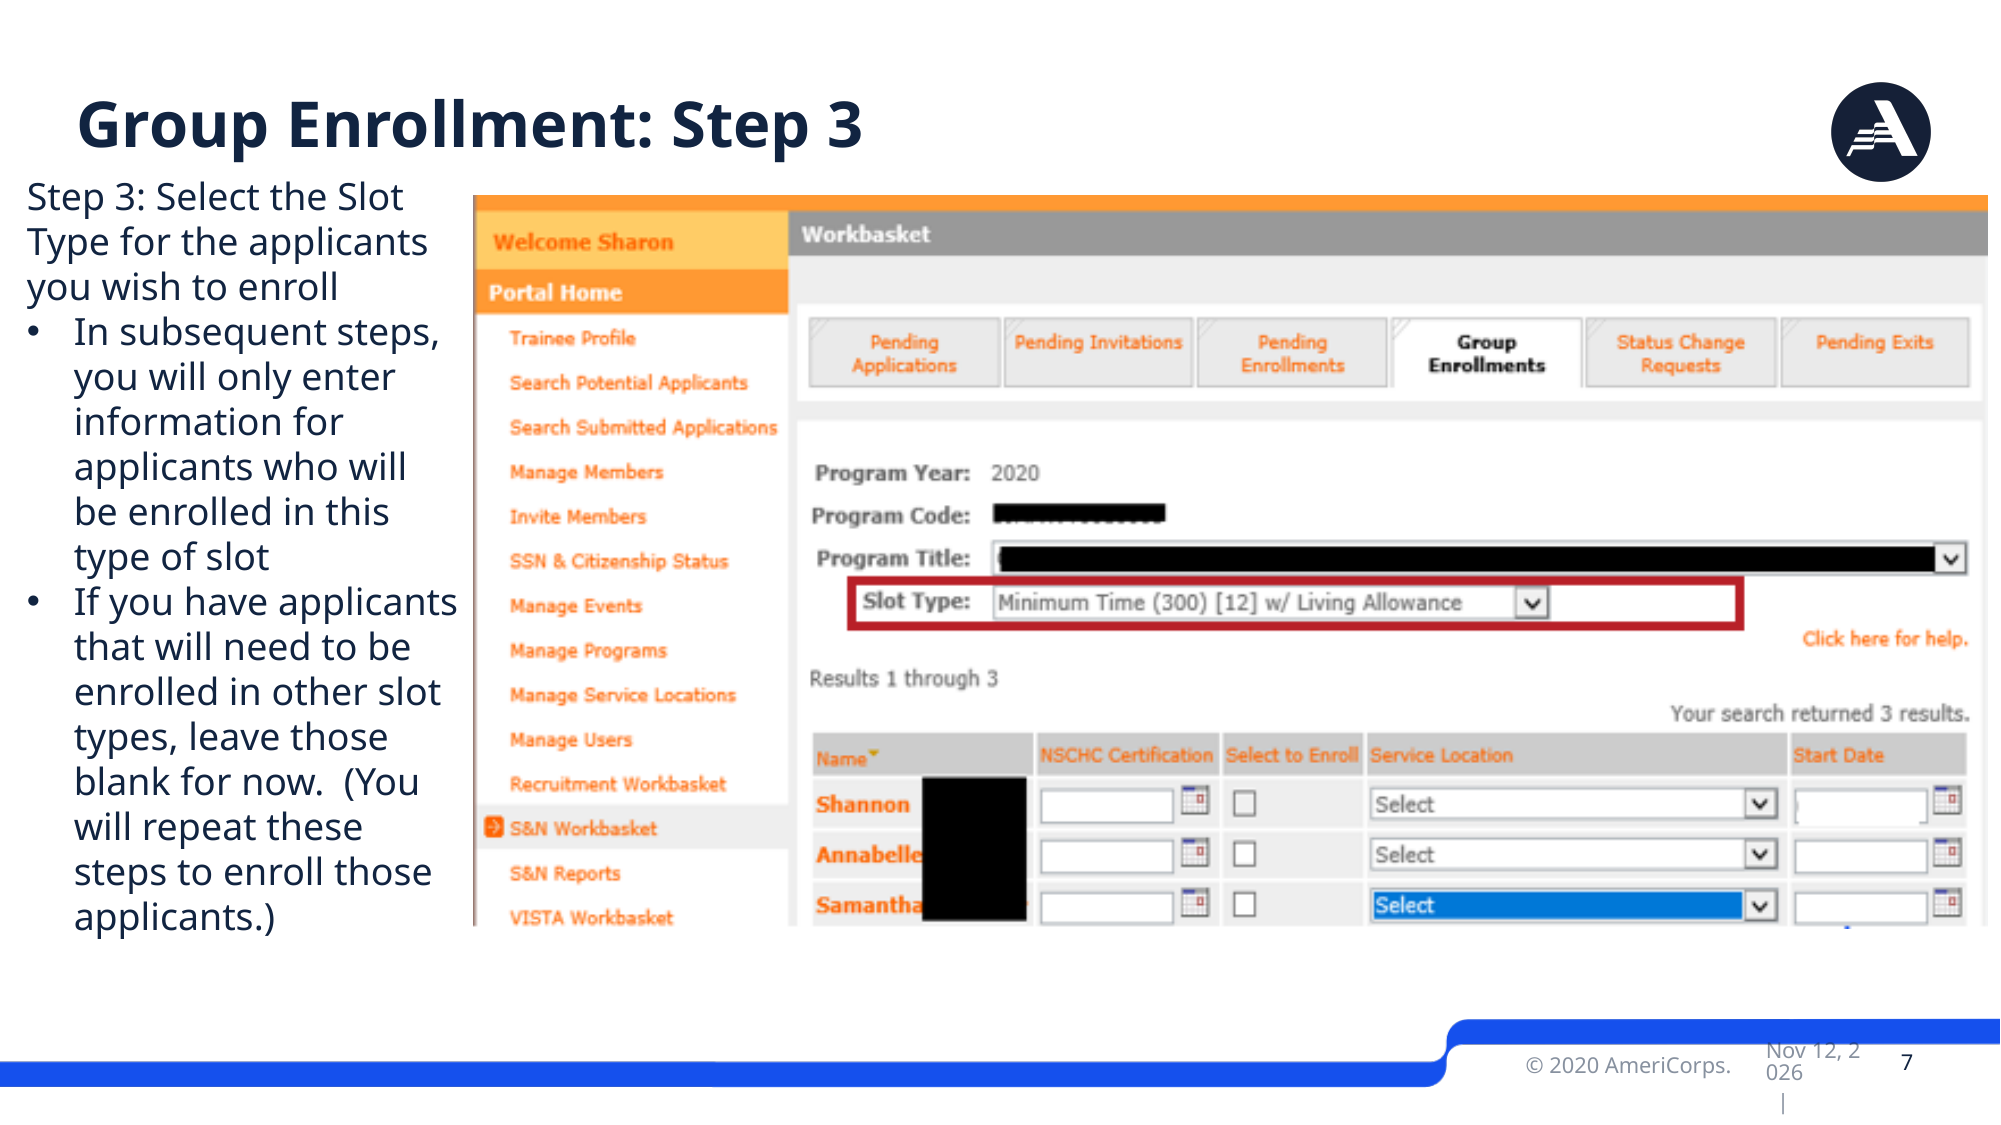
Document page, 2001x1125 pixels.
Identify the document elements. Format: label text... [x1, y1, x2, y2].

slide_number 7 [1889, 1052, 1938, 1075]
slide_number Nov-22 | [1751, 1053, 1888, 1076]
picture [473, 195, 1988, 929]
picture [0, 1018, 2000, 1088]
footer © 2020 AmeriCorps. [1510, 1053, 1751, 1076]
picture [1831, 82, 1931, 182]
title Group Enrollment: Step 3 [76, 93, 1074, 162]
text_box Step 3: Select the Slot Type for the applicants you wish to enroll In subsequent steps, you will only enter information for applicants who will be enrolled in this type of slot If you have applicants that will need to be enrolled in other slot types, leave those blank for now. (You will repeat these steps to enroll those applicants.) [12, 165, 474, 946]
